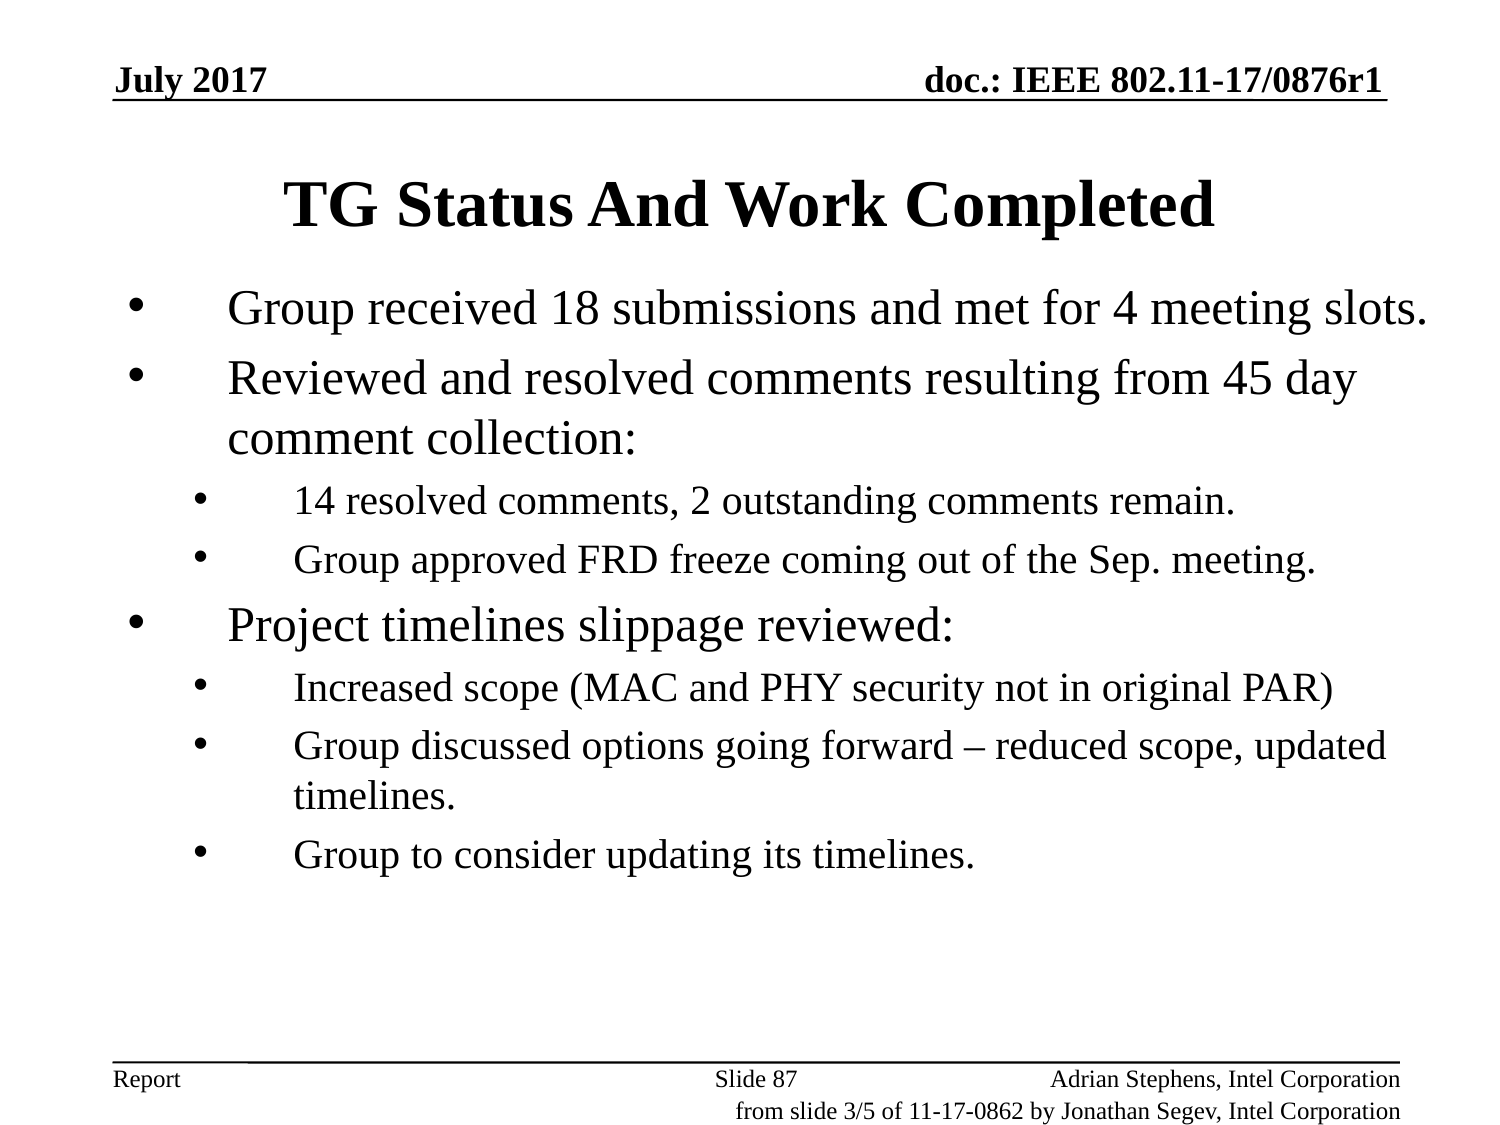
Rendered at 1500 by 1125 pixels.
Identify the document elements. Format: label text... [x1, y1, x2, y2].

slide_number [114, 54, 374, 101]
slide_number Slide 87 [711, 1061, 801, 1087]
list Group received 18 submissions and met for 4 meeting slots. Reviewed and resolved comments resulting from 45 day comment collection: 14 resolved comments, 2 outstanding comments remain. Group approved FRD freeze coming out of the Sep. meeting. Project timelines slippage reviewed: Increased scope (MAC and PHY security not in original PAR) Group discussed options going forward – reduced scope, updated timelines. Group to consider updating its timelines. [112, 267, 1471, 1000]
title TG Status And Work Completed [112, 112, 1388, 267]
footer Adrian Stephens, Intel Corporation [878, 1061, 1402, 1087]
text_box from slide 3/5 of 11-17-0862 by Jonathan Segev, Intel Corporation [343, 1087, 1417, 1125]
